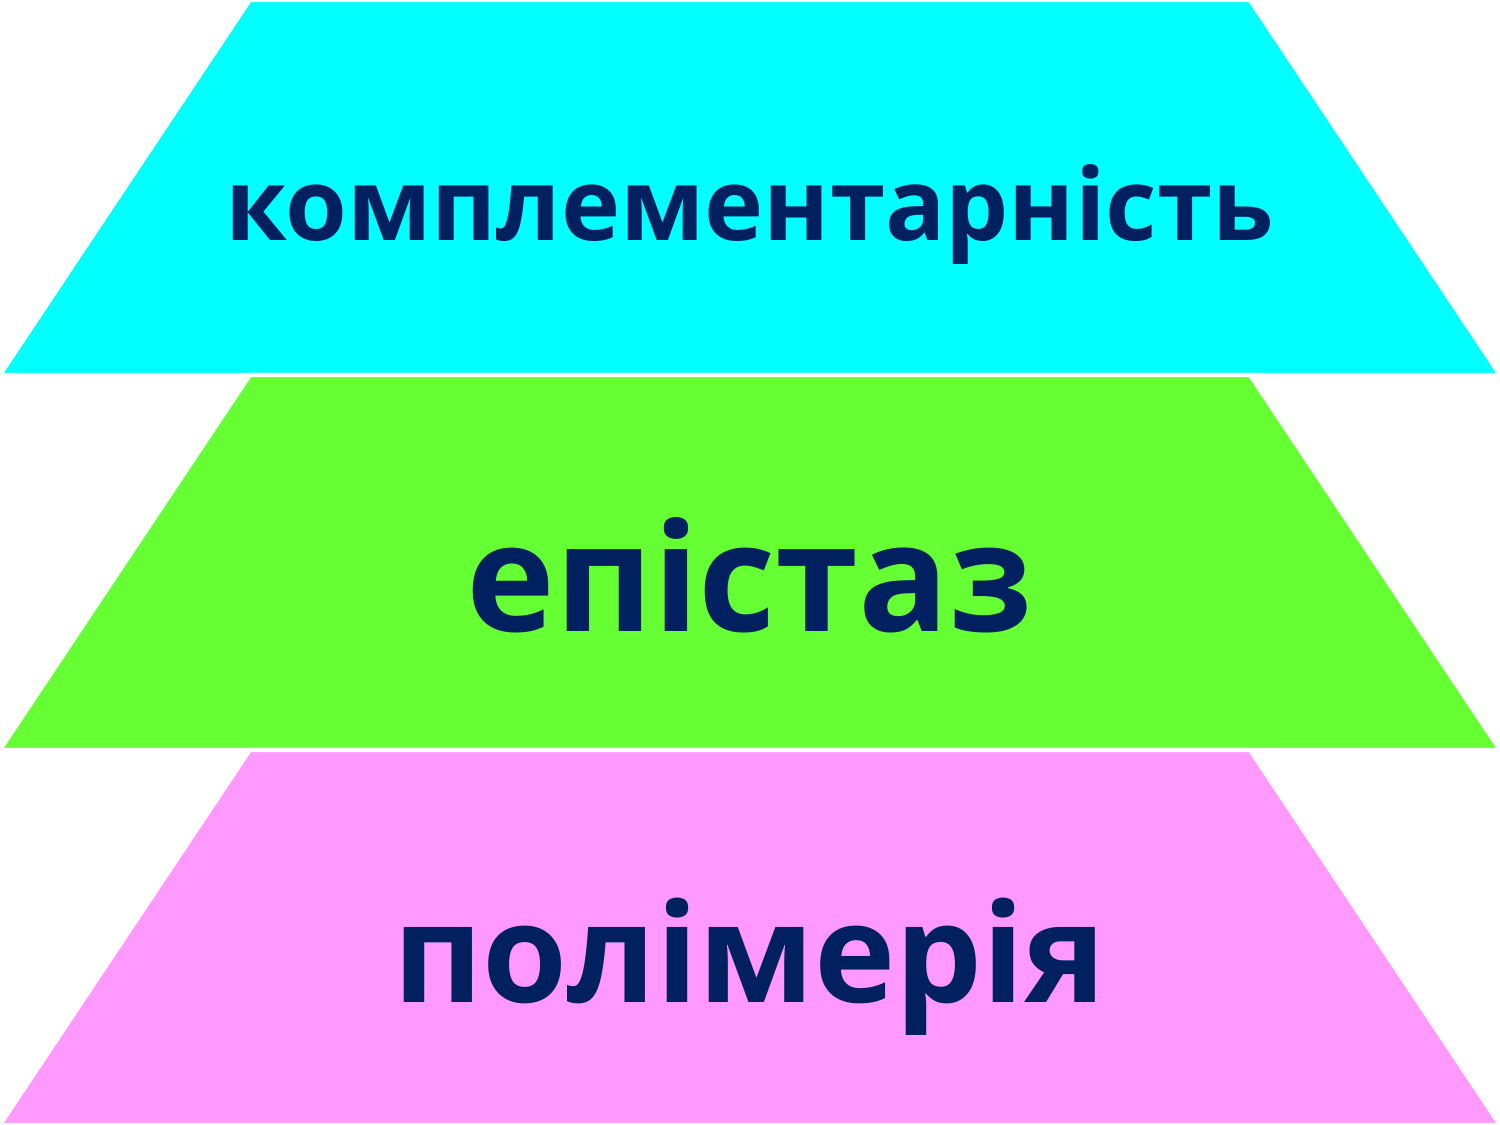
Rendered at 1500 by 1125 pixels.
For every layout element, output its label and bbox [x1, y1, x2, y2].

text_box [0, 0, 1500, 1125]
